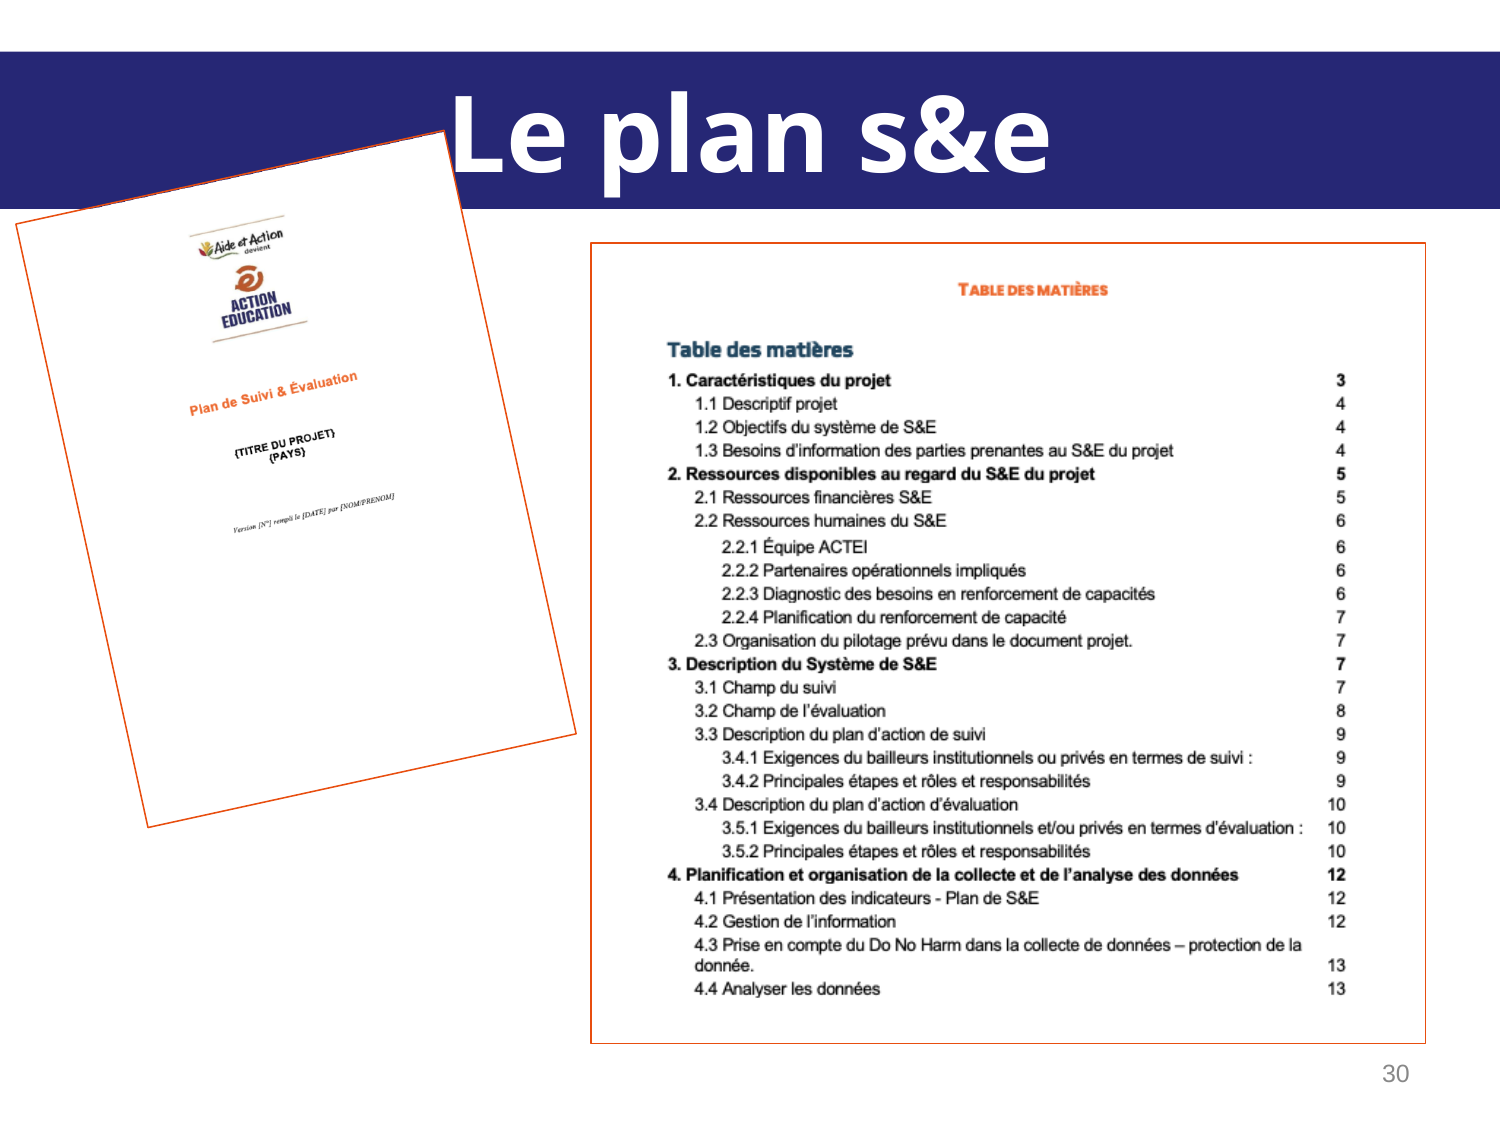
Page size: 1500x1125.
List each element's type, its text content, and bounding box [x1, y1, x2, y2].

text_box Le plan s&e [0, 51, 1500, 209]
picture [18, 133, 574, 826]
slide_number ‹#› [1074, 1051, 1425, 1103]
picture [591, 243, 1426, 1043]
